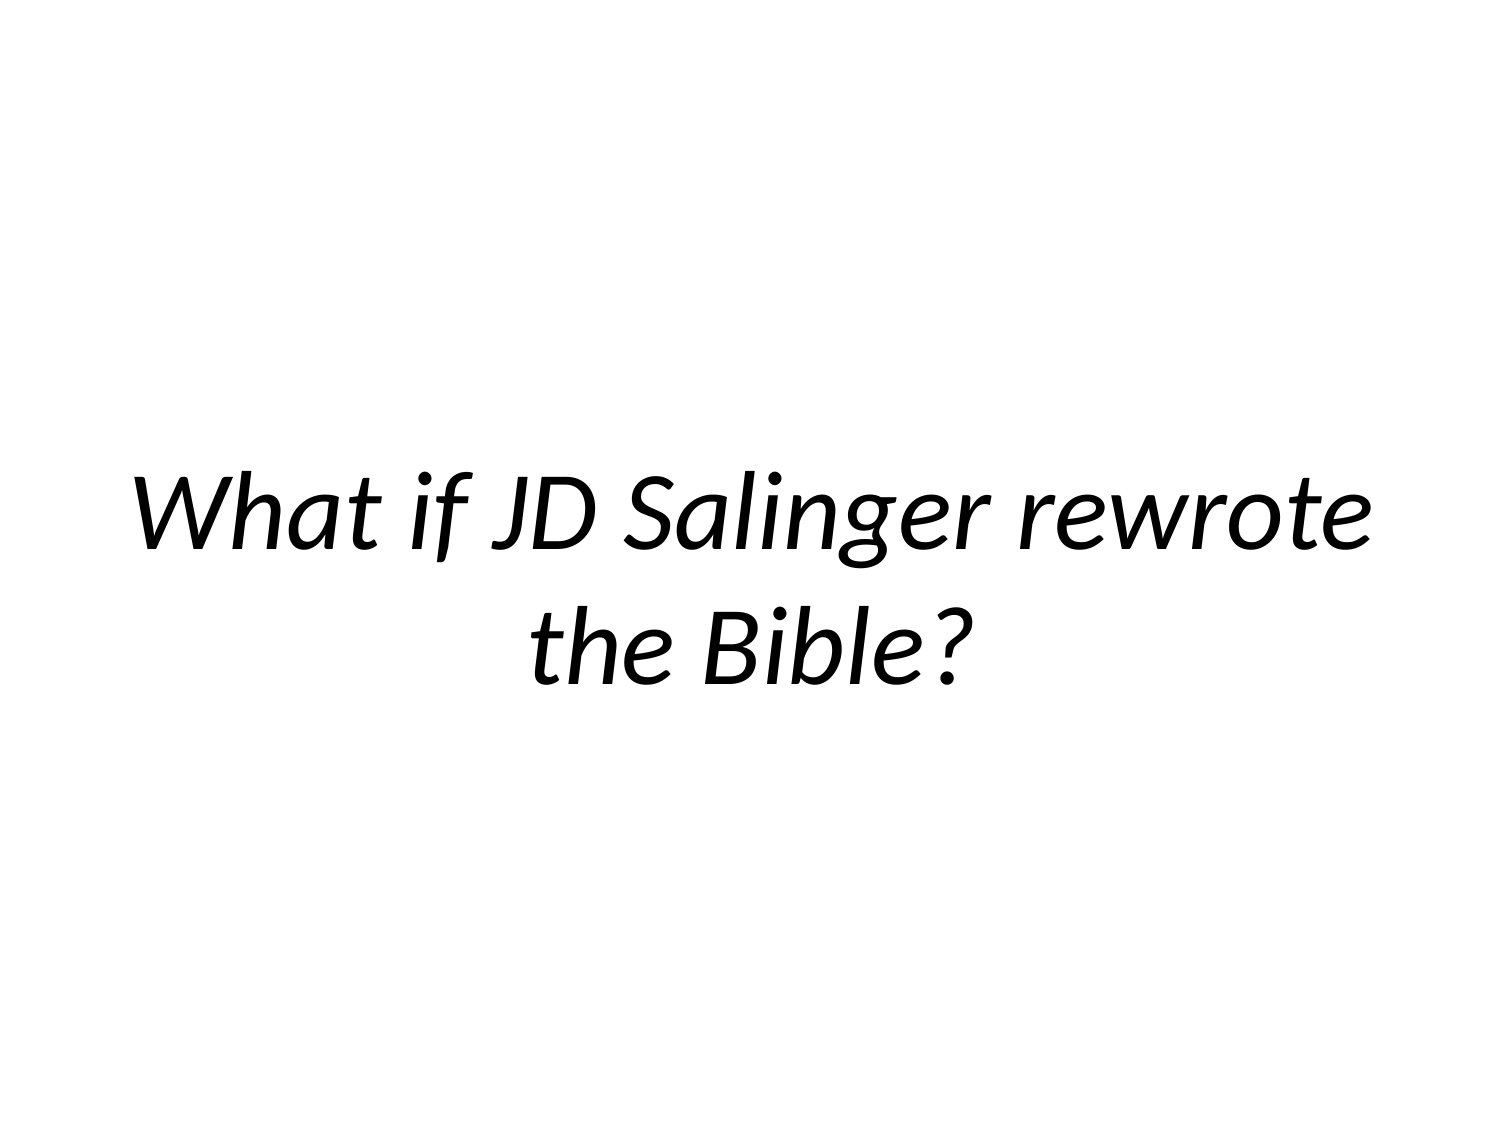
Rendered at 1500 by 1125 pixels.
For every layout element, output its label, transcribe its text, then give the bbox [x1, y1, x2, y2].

text_box What if JD Salinger rewrote the Bible? [43, 294, 1461, 715]
